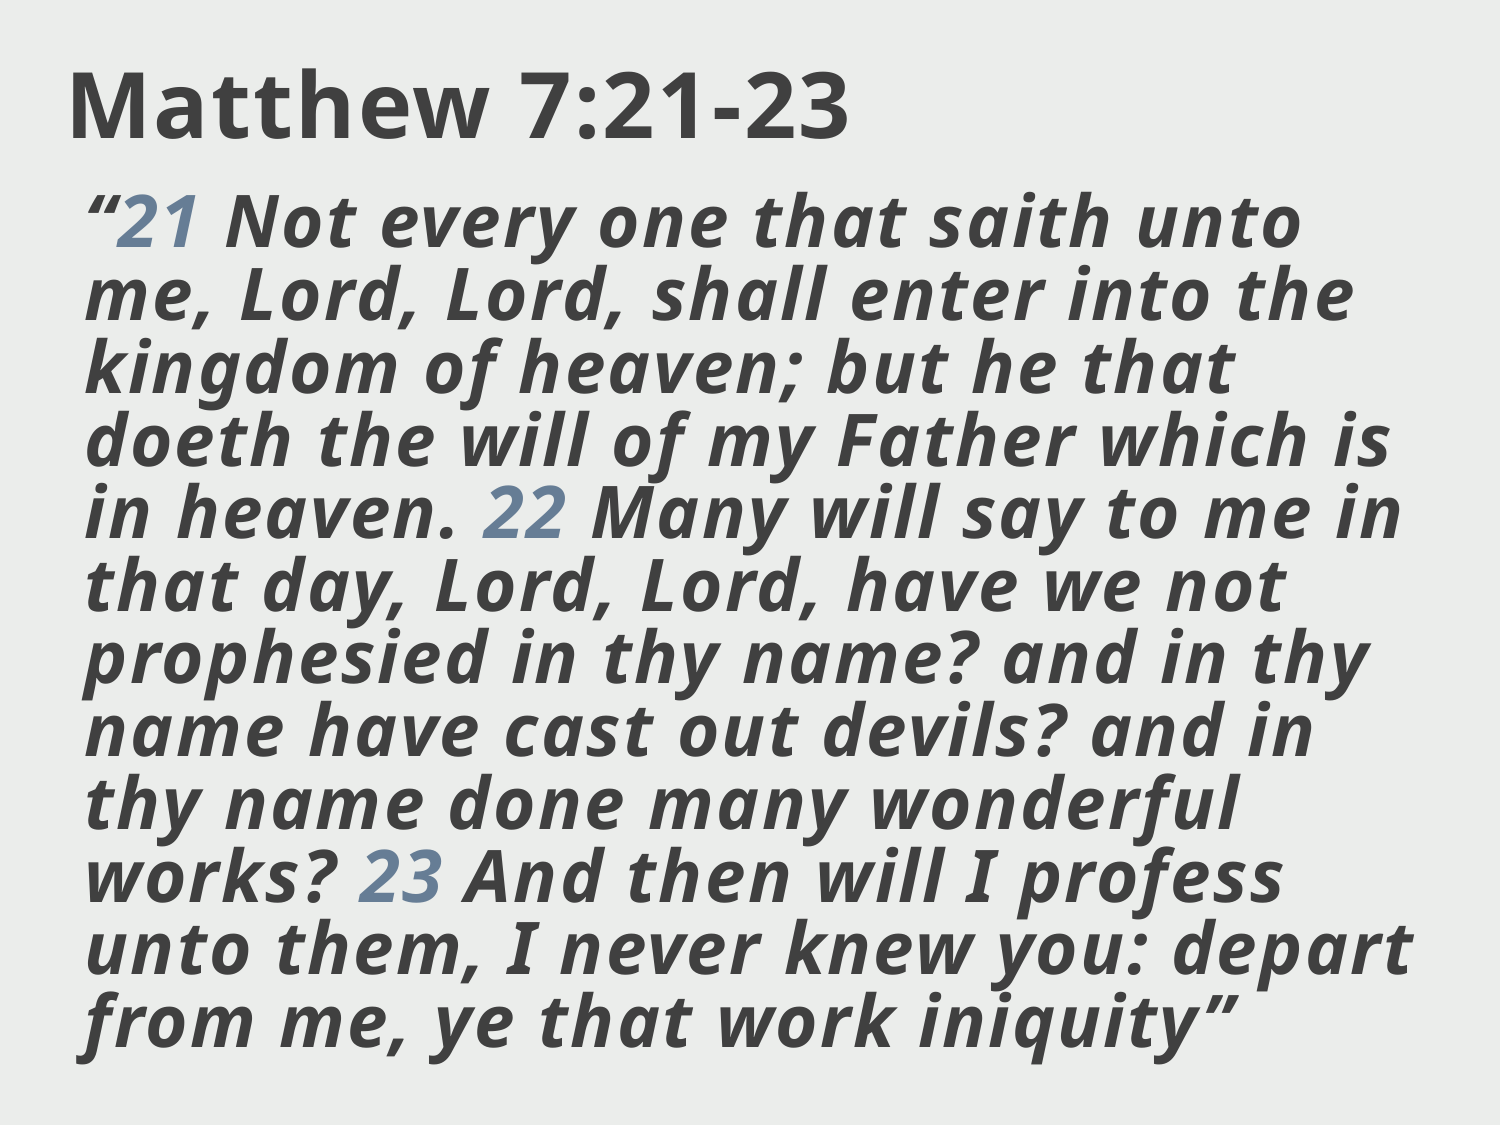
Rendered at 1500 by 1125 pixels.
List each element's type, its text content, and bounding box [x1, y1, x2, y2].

list “21 Not every one that saith unto me, Lord, Lord, shall enter into the kingdom of heaven; but he that doeth the will of my Father which is in heaven. 22 Many will say to me in that day, Lord, Lord, have we not prophesied in thy name? and in thy name have cast out devils? and in thy name done many wonderful works? 23 And then will I profess unto them, I never knew you: depart from me, ye that work iniquity” [66, 171, 1439, 1091]
title Matthew 7:21-23 [46, 34, 1237, 172]
